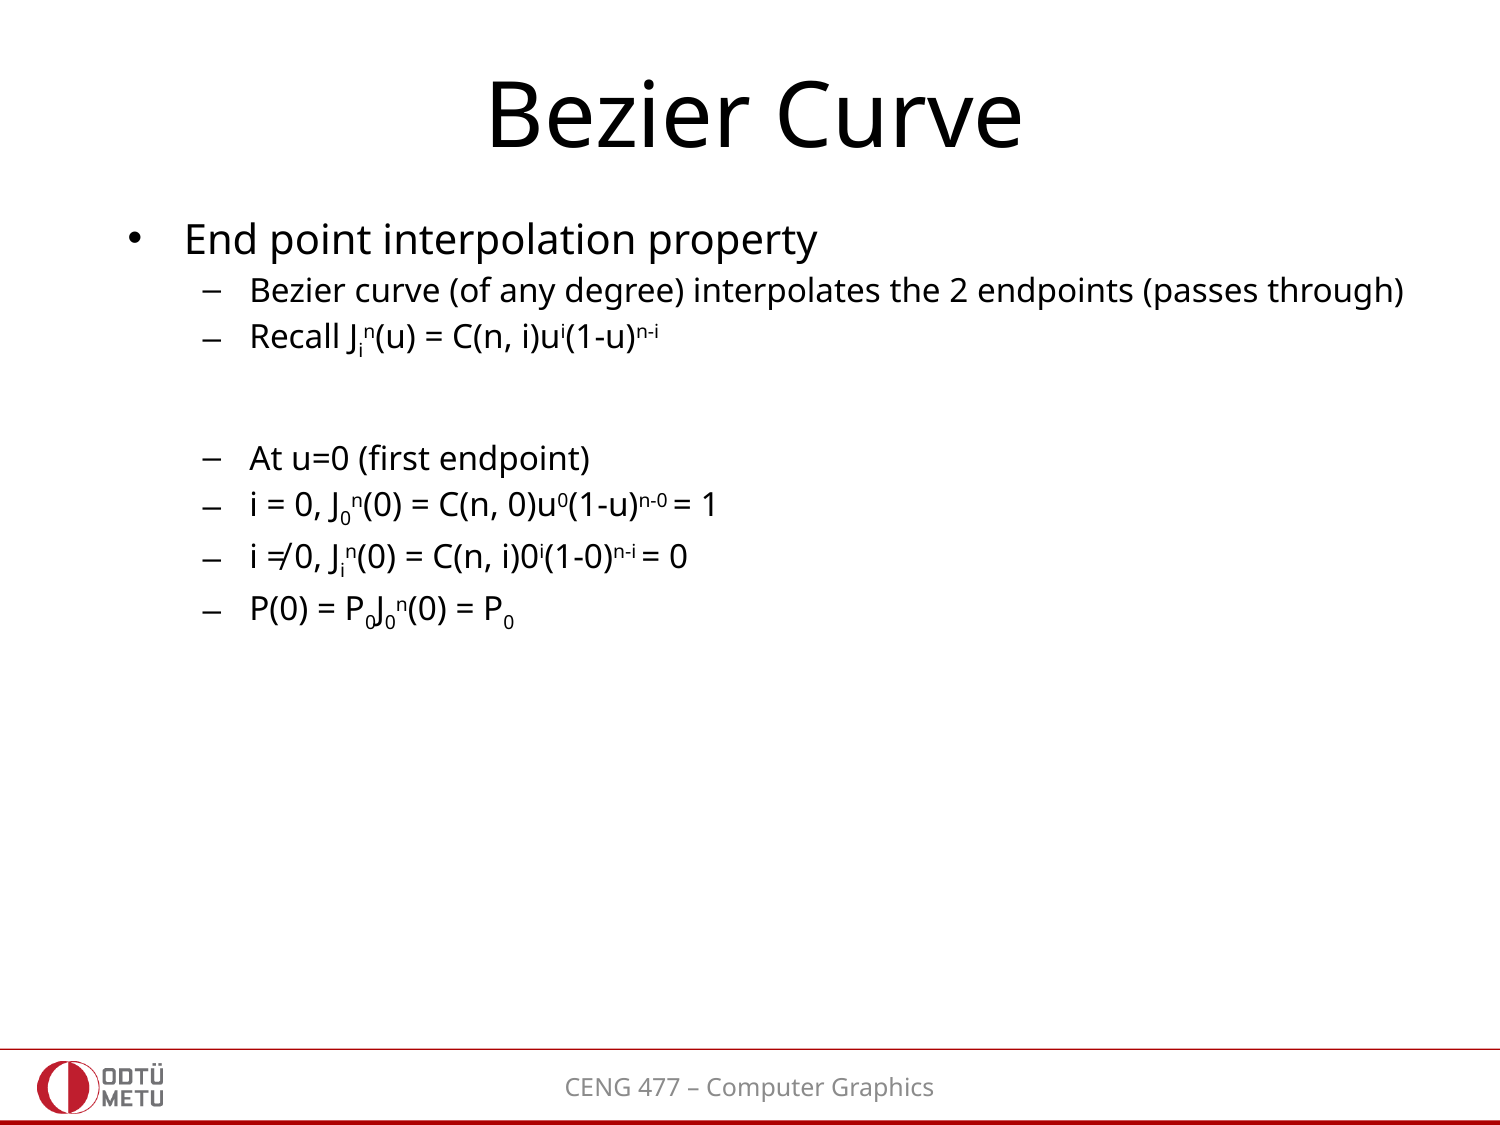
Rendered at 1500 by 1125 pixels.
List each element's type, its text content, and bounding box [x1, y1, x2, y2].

title Bezier Curve [115, 16, 1396, 204]
list End point interpolation property Bezier curve (of any degree) interpolates the 2 endpoints (passes through) Recall Jin(u) = C(n, i)ui(1-u)n-i At u=0 (first endpoint) i = 0, J0n(0) = C(n, 0)u0(1-u)n-0 = 1 i ≠ 0, Jin(0) = C(n, i)0i(1-0)n-i = 0 P(0) = P0J0n(0) = P0 [112, 204, 1488, 1117]
footer CENG 477 – Computer Graphics [512, 1056, 988, 1117]
picture [37, 1061, 112, 1114]
